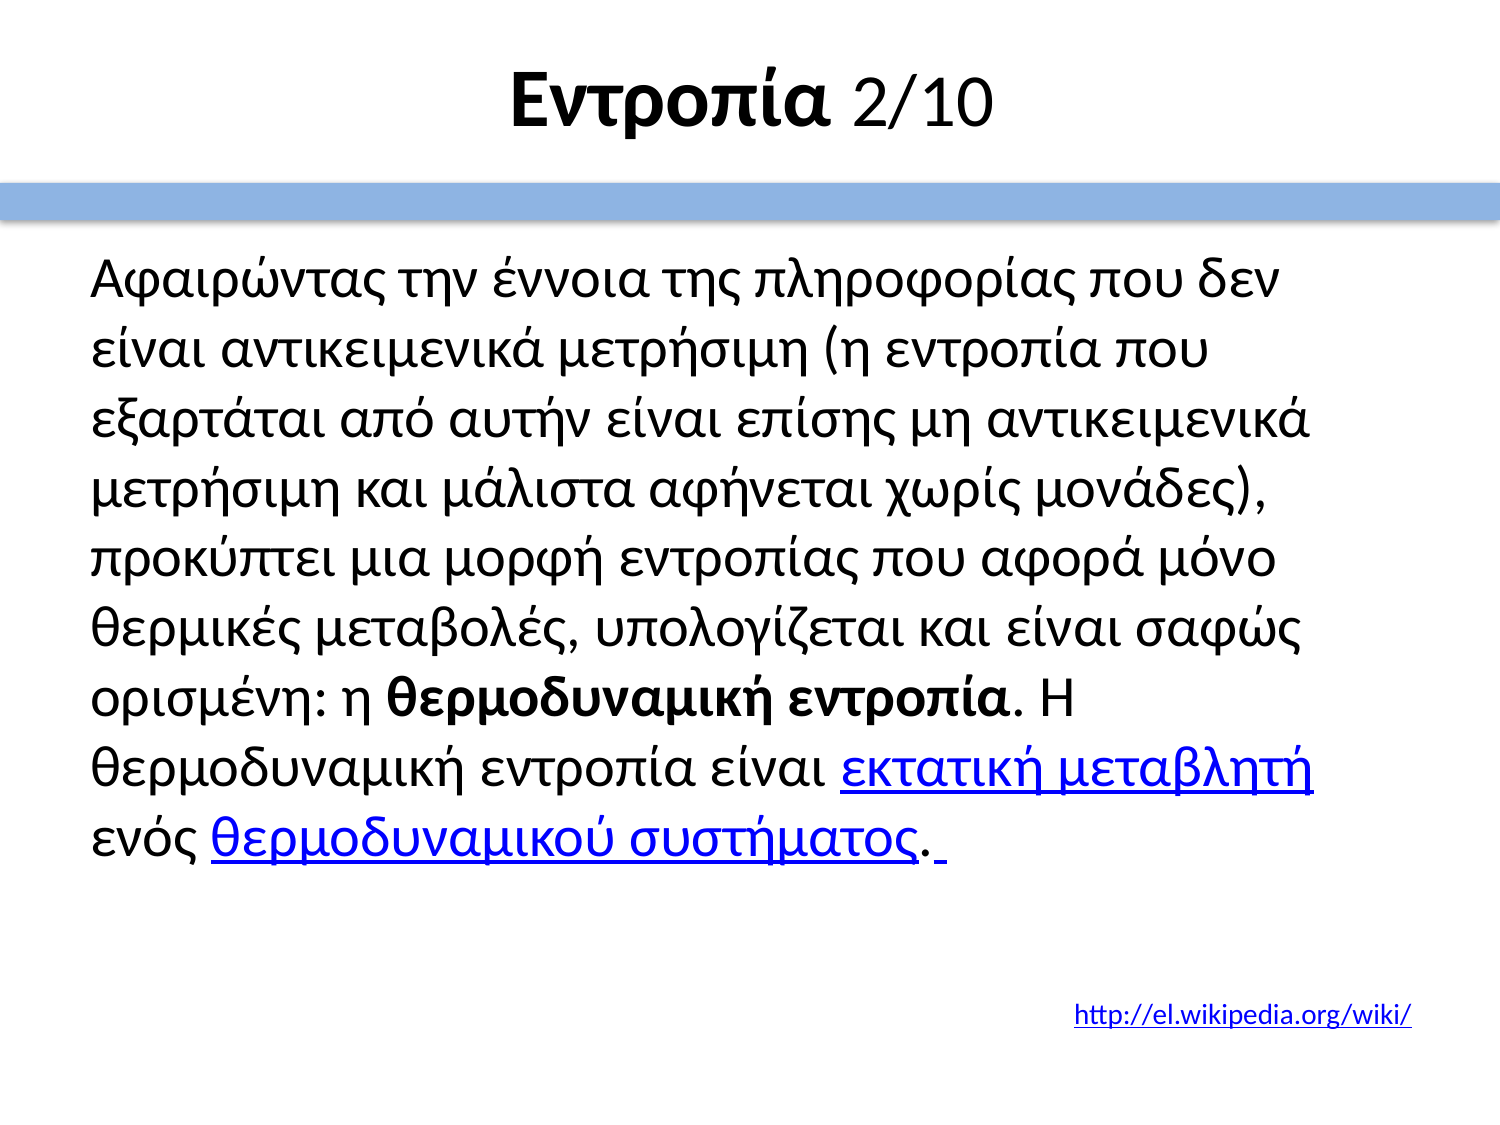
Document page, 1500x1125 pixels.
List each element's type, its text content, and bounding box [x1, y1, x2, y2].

text_box http://el.wikipedia.org/wiki/ [1059, 987, 1427, 1038]
list Αφαιρώντας την έννοια της πληροφορίας που δεν είναι αντικειμενικά μετρήσιμη (η εντροπία που εξαρτάται από αυτήν είναι επίσης μη αντικειμενικά μετρήσιμη και μάλιστα αφήνεται χωρίς μονάδες), προκύπτει μια μορφή εντροπίας που αφορά μόνο θερμικές μεταβολές, υπολογίζεται και είναι σαφώς ορισμένη: η θερμοδυναμική εντροπία. Η θερμοδυναμική εντροπία είναι εκτατική μεταβλητή ενός θερμοδυναμικού συστήματος. [75, 231, 1425, 929]
title Εντροπία 2/10 [76, 19, 1427, 169]
